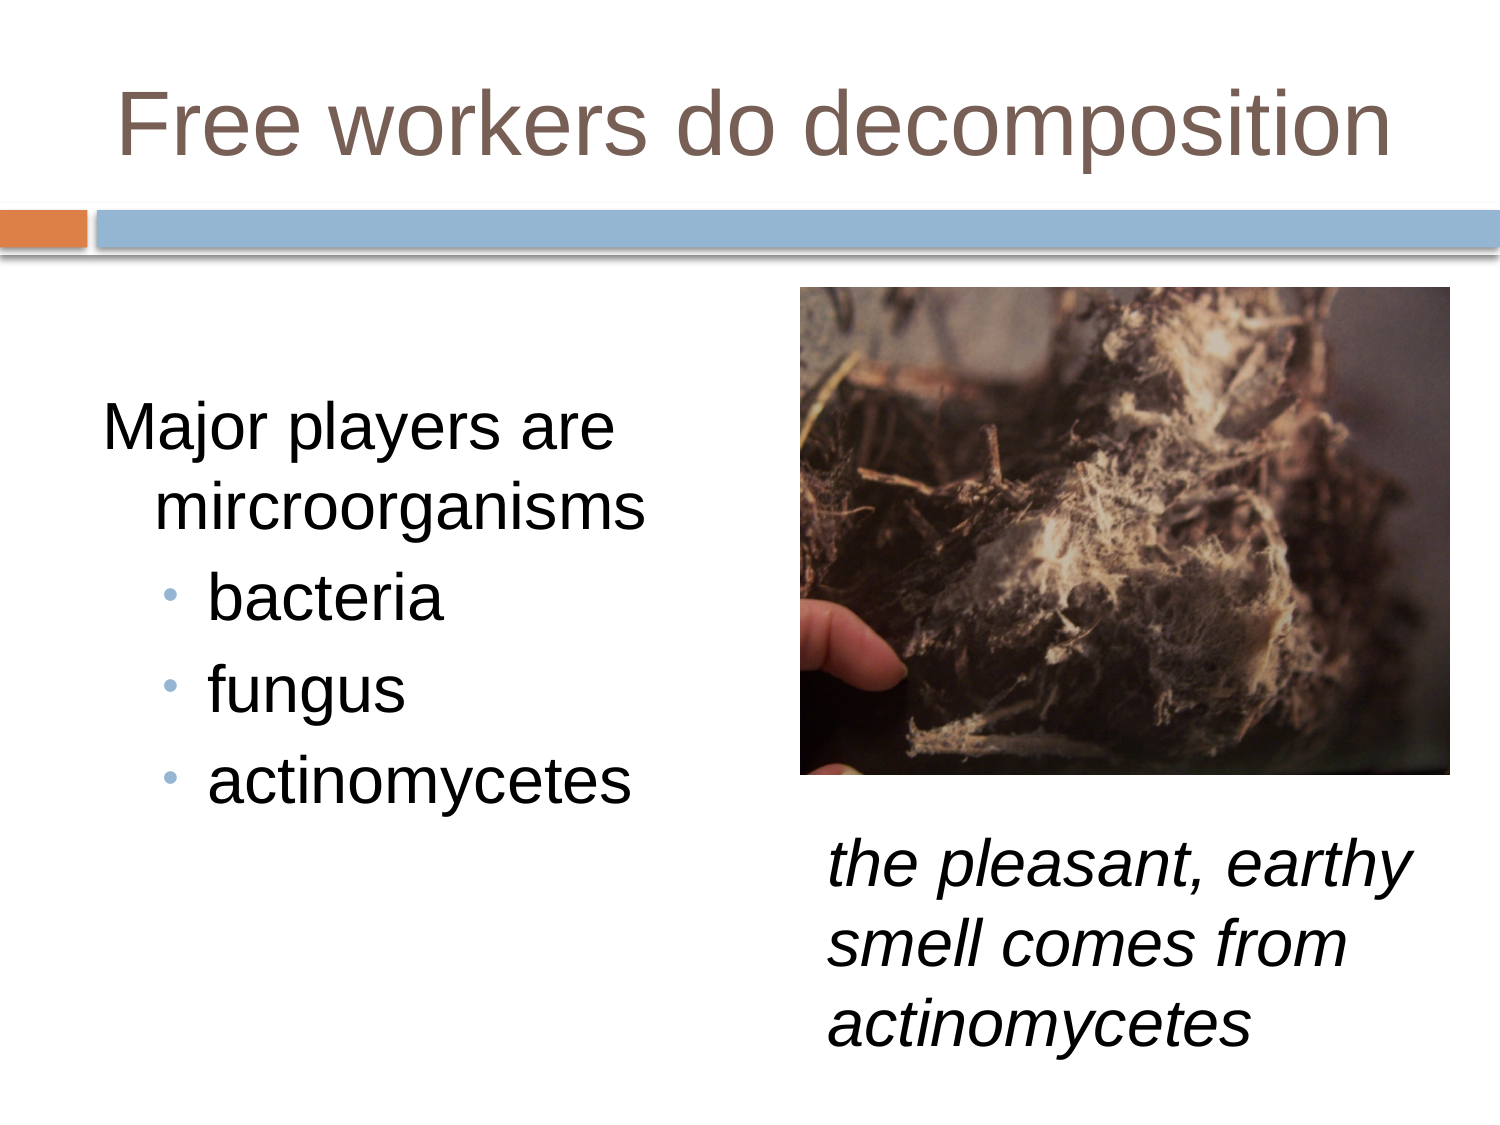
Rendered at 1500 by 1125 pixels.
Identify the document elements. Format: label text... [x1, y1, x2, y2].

list Major players are mircroorganisms bacteria fungus actinomycetes [87, 375, 738, 938]
picture [799, 287, 1451, 776]
text_box the pleasant, earthy smell comes from actinomycetes [812, 812, 1463, 1068]
title Free workers do decomposition [100, 37, 1438, 200]
